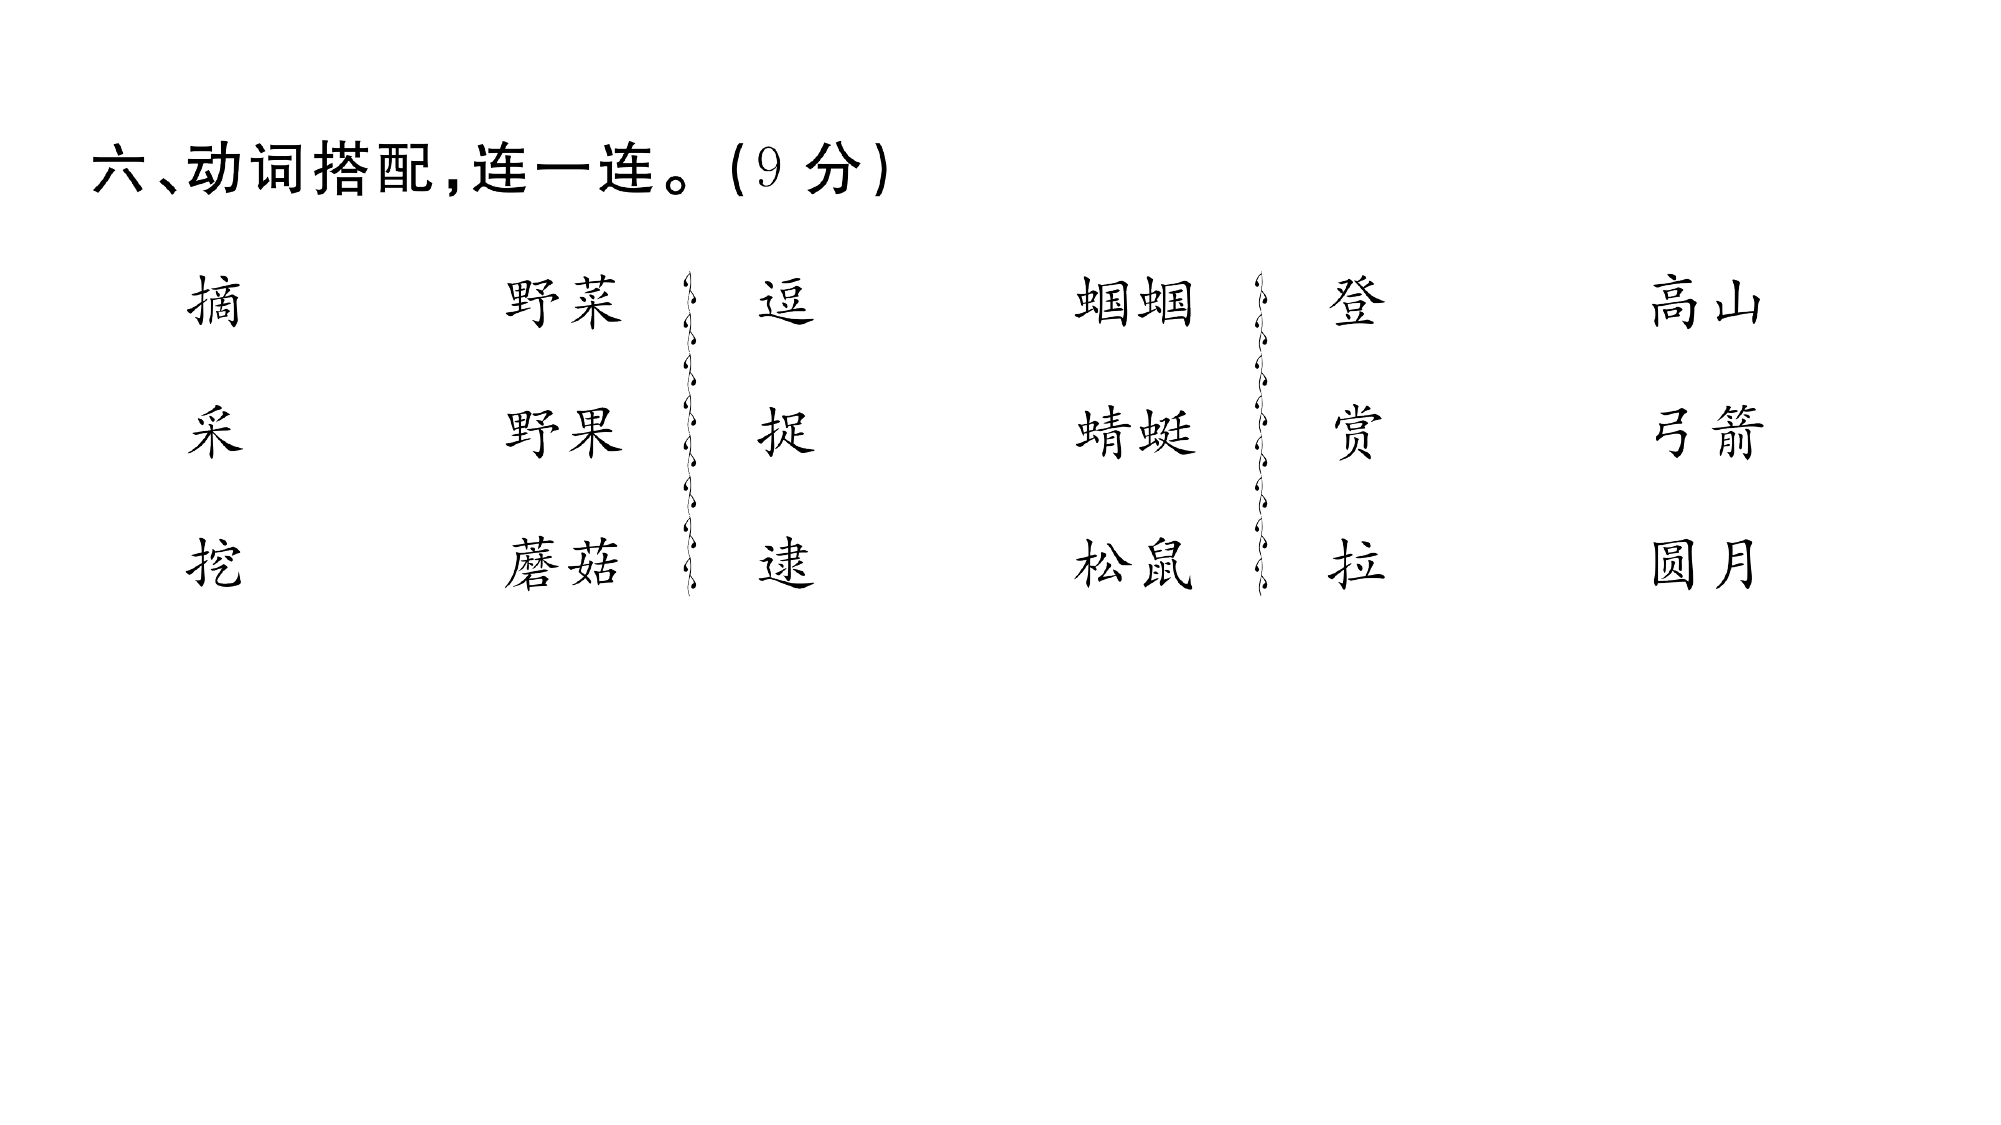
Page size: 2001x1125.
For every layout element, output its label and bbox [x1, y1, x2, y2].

picture [88, 118, 1979, 647]
